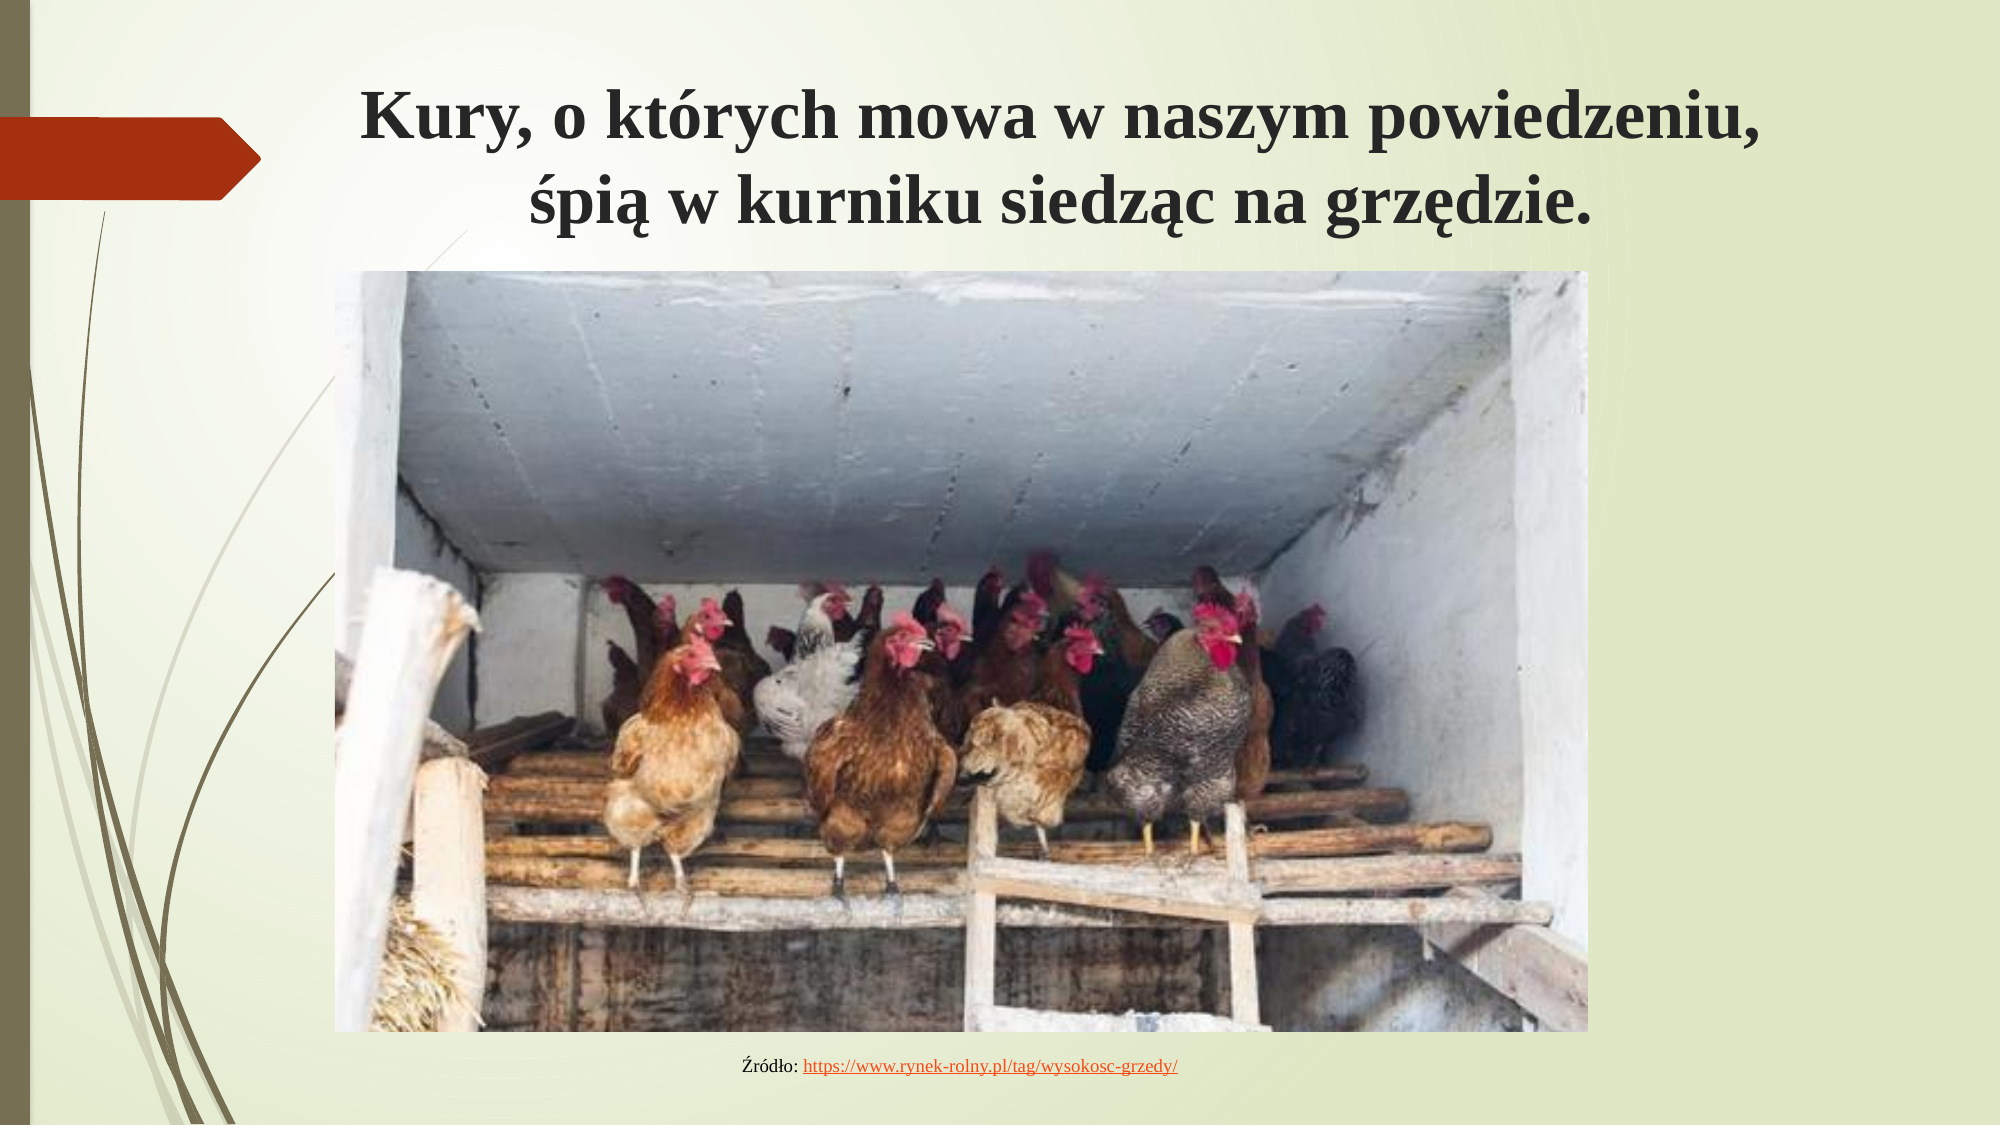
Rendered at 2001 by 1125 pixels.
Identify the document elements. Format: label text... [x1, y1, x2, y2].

picture [334, 270, 1588, 1032]
title Kury, o których mowa w naszym powiedzeniu, śpią w kurniku siedząc na grzędzie. [331, 60, 1794, 272]
text_box Źródło: https://www.rynek-rolny.pl/tag/wysokosc-grzedy/ [727, 1046, 1196, 1084]
